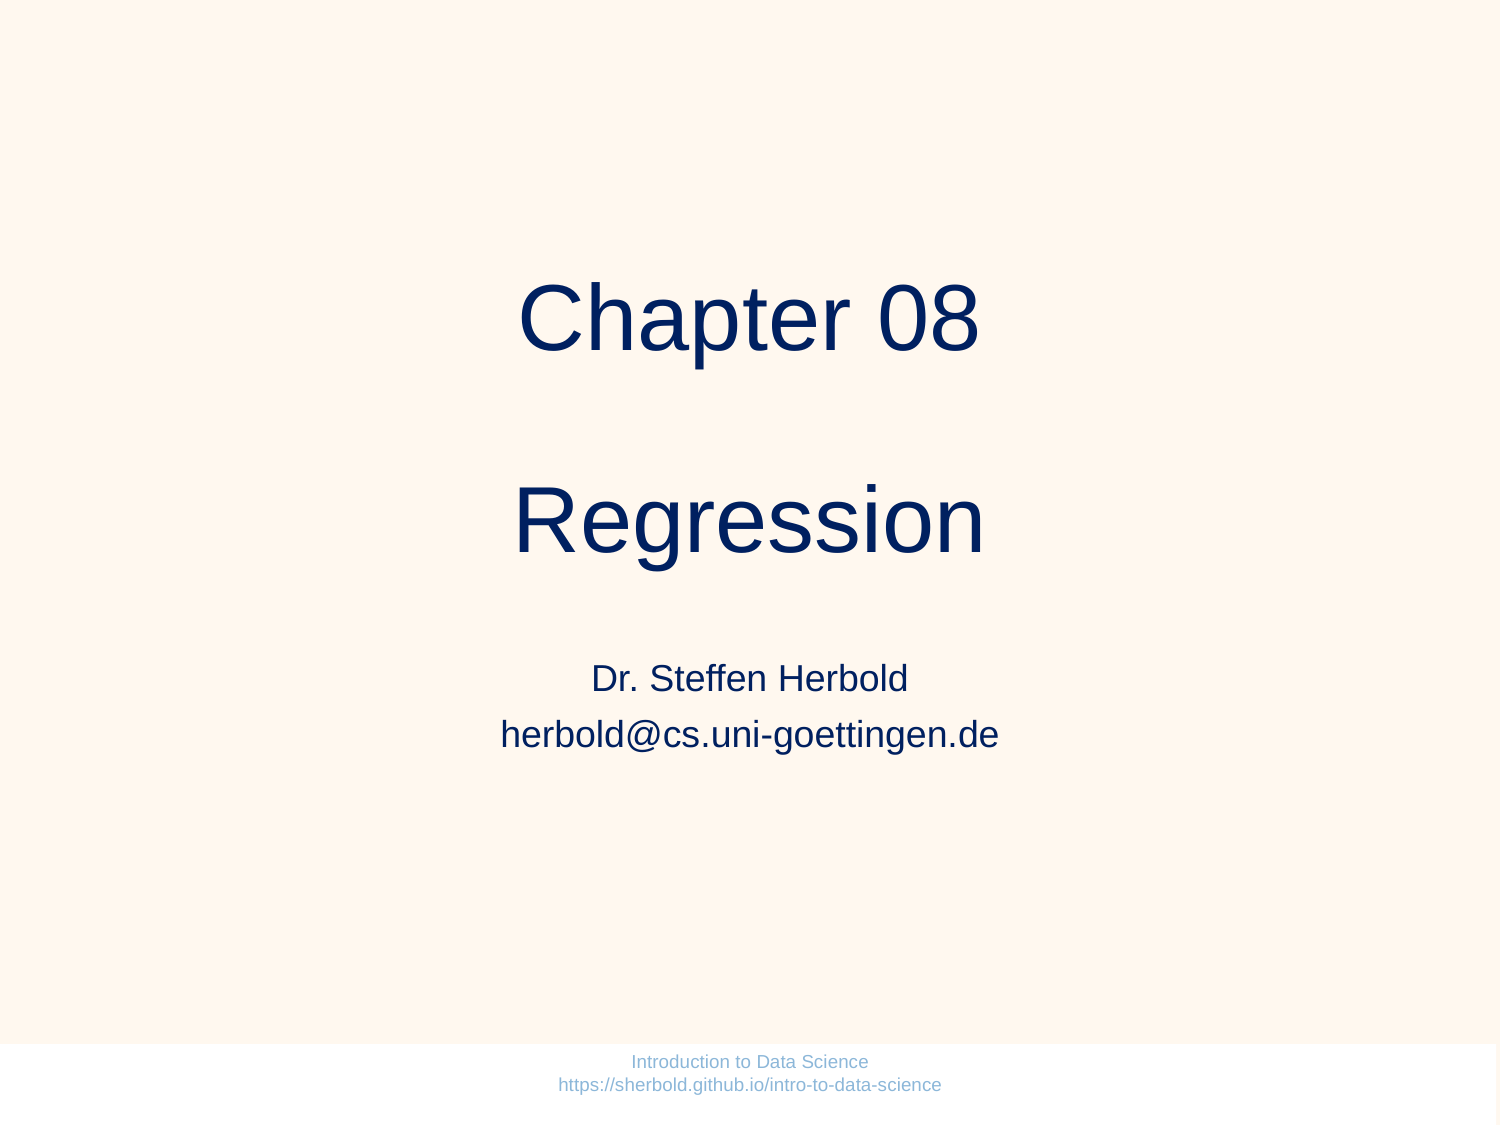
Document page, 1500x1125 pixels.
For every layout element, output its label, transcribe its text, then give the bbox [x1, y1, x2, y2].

subtitle Dr. Steffen Herbold herbold@cs.uni-goettingen.de [187, 590, 1313, 863]
footer Introduction to Data Science https://sherbold.github.io/intro-to-data-science [496, 1042, 1004, 1103]
title Chapter 08 Regression [187, 149, 1313, 590]
